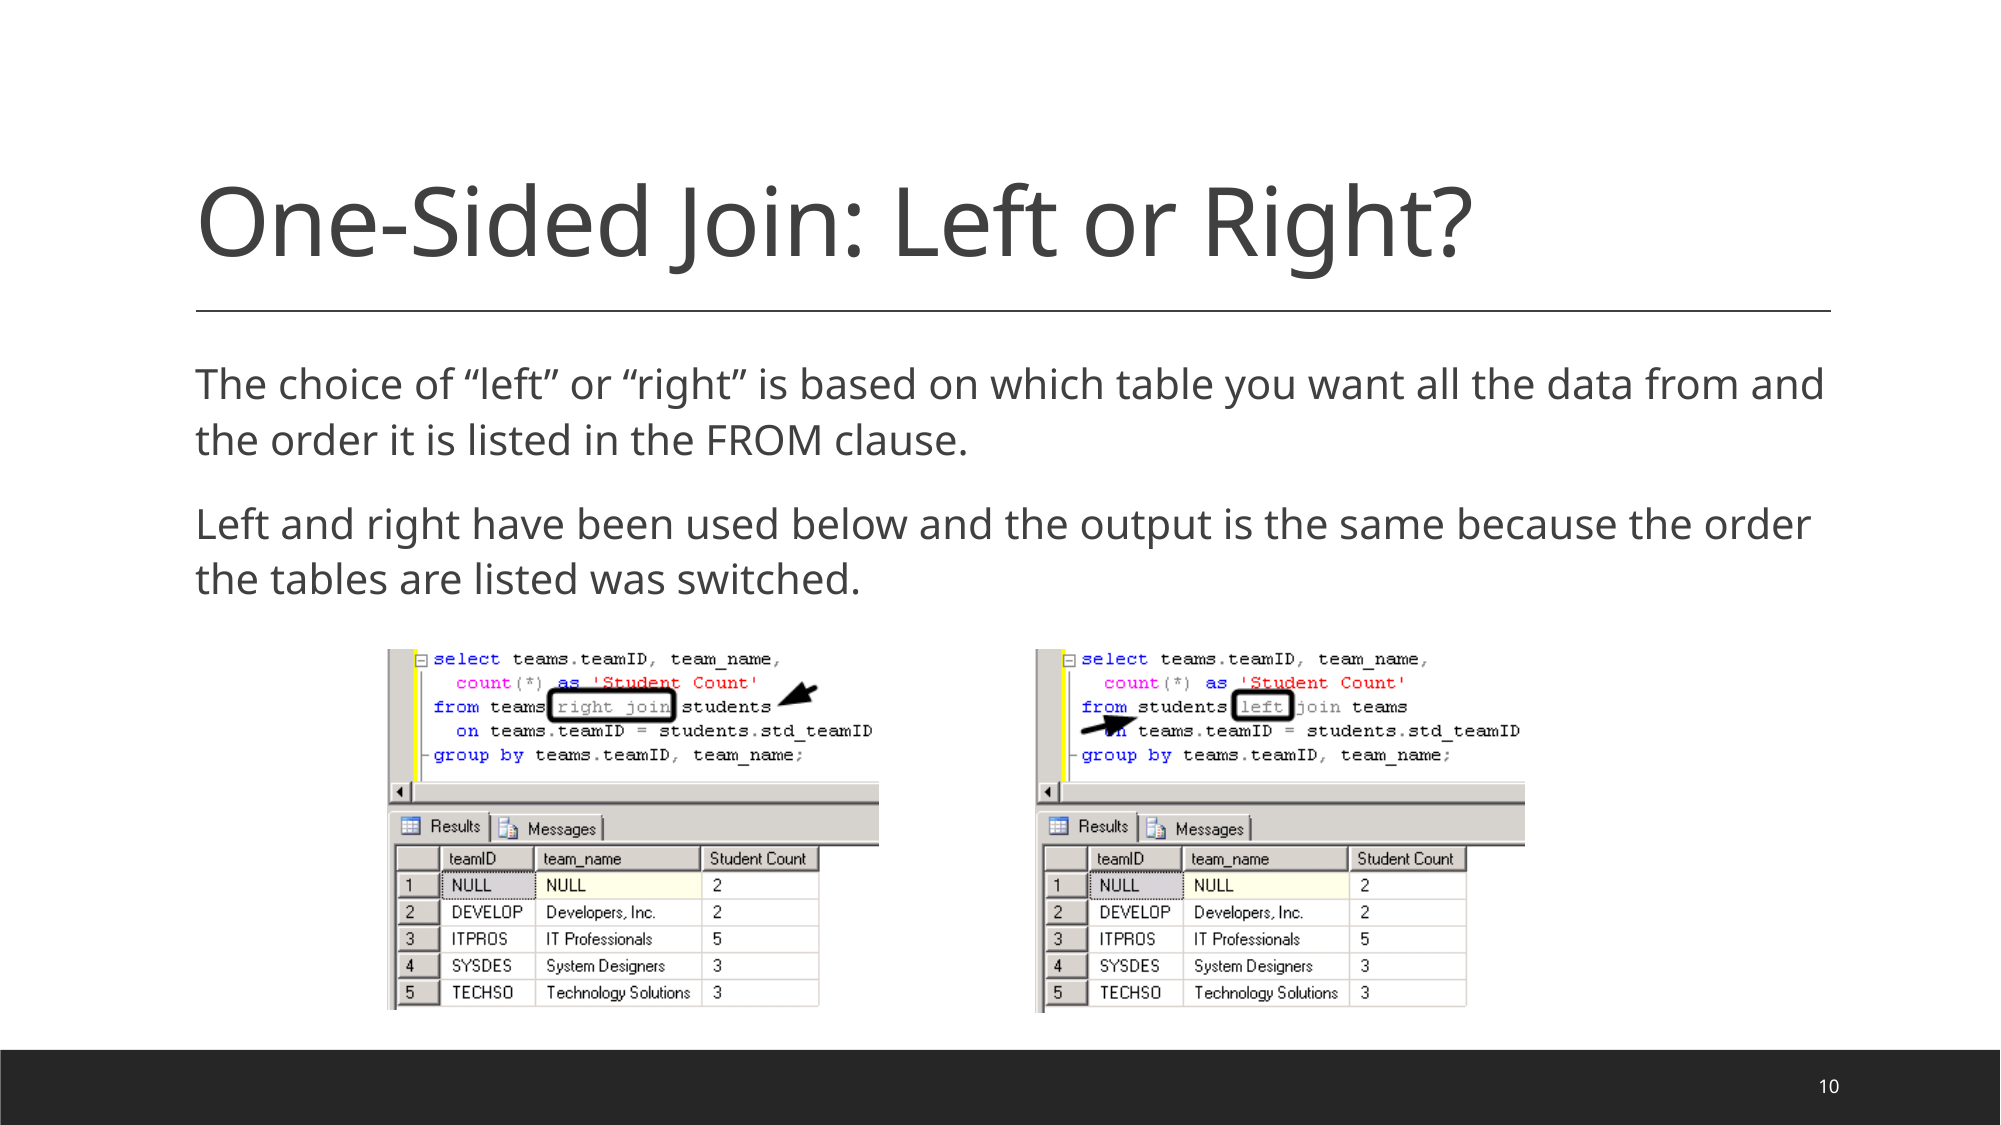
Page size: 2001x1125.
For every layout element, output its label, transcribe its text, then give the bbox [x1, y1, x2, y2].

list The choice of “left” or “right” is based on which table you want all the data from and the order it is listed in the FROM clause. Left and right have been used below and the output is the same because the order the tables are listed was switched. [180, 345, 1830, 963]
slide_number 10 [1803, 1057, 1932, 1118]
title One-Sided Join: Left or Right? [180, 47, 1830, 285]
picture [1035, 649, 1526, 1014]
picture [386, 649, 879, 1011]
